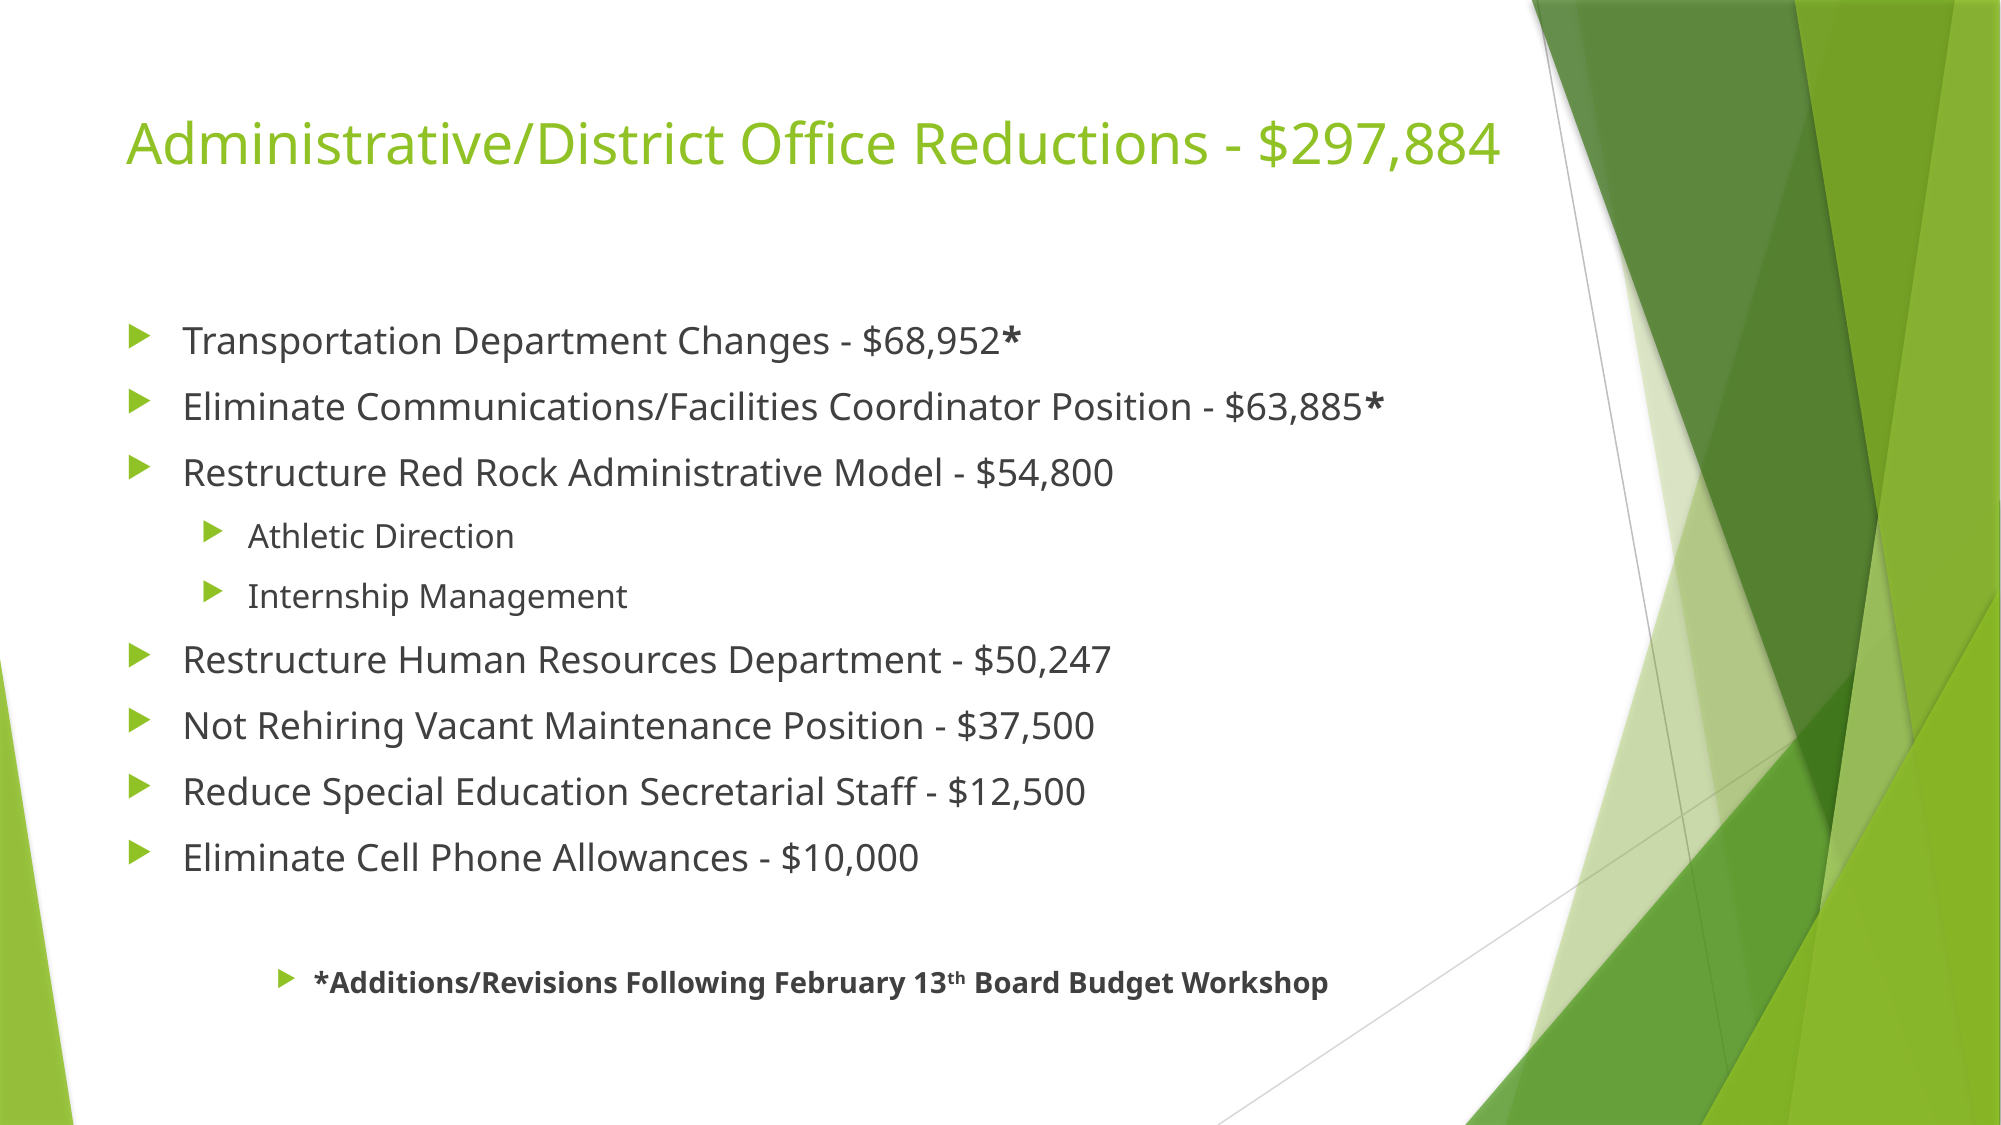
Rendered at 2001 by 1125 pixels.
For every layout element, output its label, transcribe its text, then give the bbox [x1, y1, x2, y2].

title Administrative/District Office Reductions - $297,884 [111, 99, 1522, 309]
list Transportation Department Changes - $68,952* Eliminate Communications/Facilities Coordinator Position - $63,885* Restructure Red Rock Administrative Model - $54,800 Athletic Direction Internship Management Restructure Human Resources Department - $50,247 Not Rehiring Vacant Maintenance Position - $37,500 Reduce Special Education Secretarial Staff - $12,500 Eliminate Cell Phone Allowances - $10,000 *Additions/Revisions Following February 13th Board Budget Workshop [111, 309, 1532, 1043]
